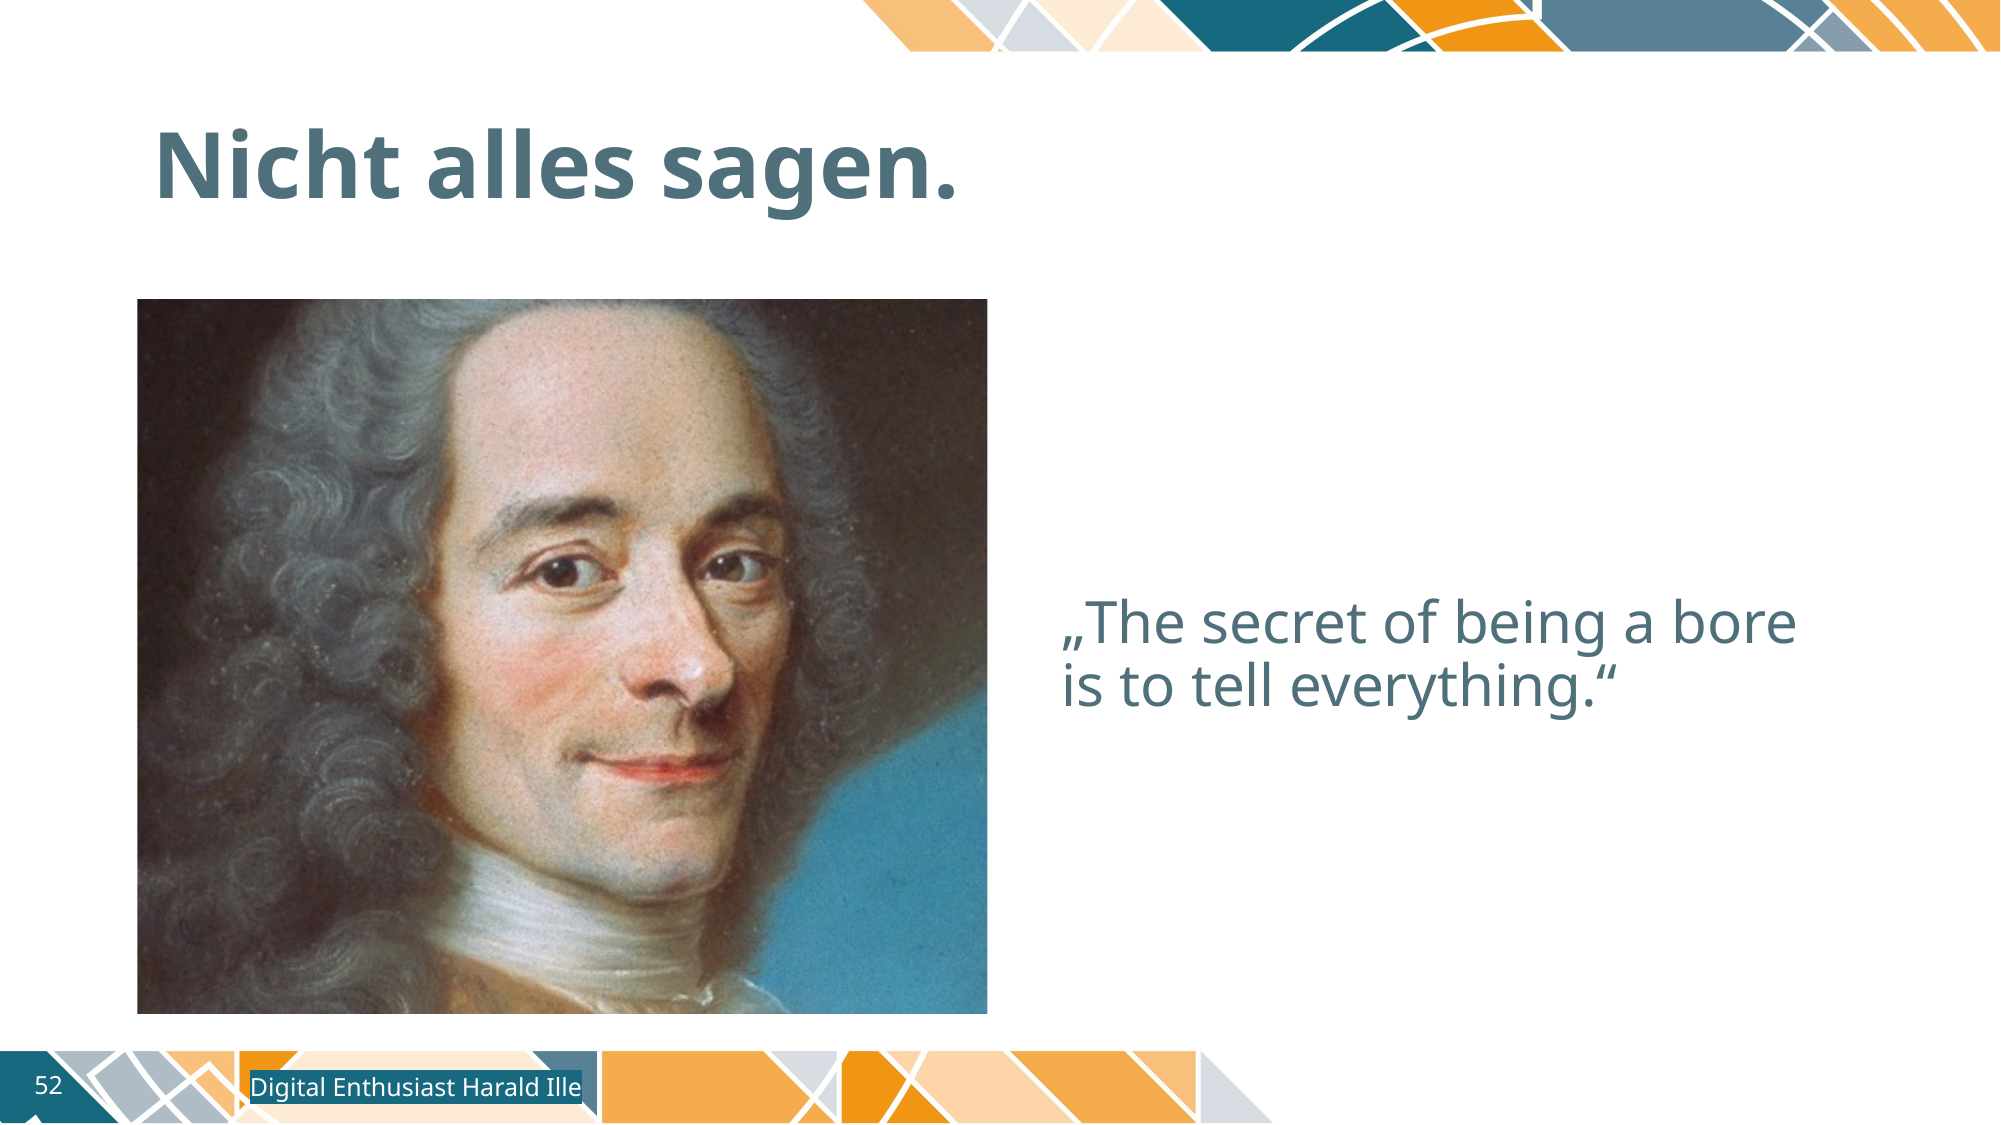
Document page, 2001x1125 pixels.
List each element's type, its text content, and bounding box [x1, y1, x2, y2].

title Nicht alles sagen. [137, 59, 1863, 278]
footer Digital Enthusiast Harald Ille [470, 1056, 910, 1117]
slide_number 52 [19, 1056, 470, 1117]
list „The secret of being a bore is to tell everything.“ [1012, 299, 1863, 1014]
picture [0, 0, 2001, 1125]
